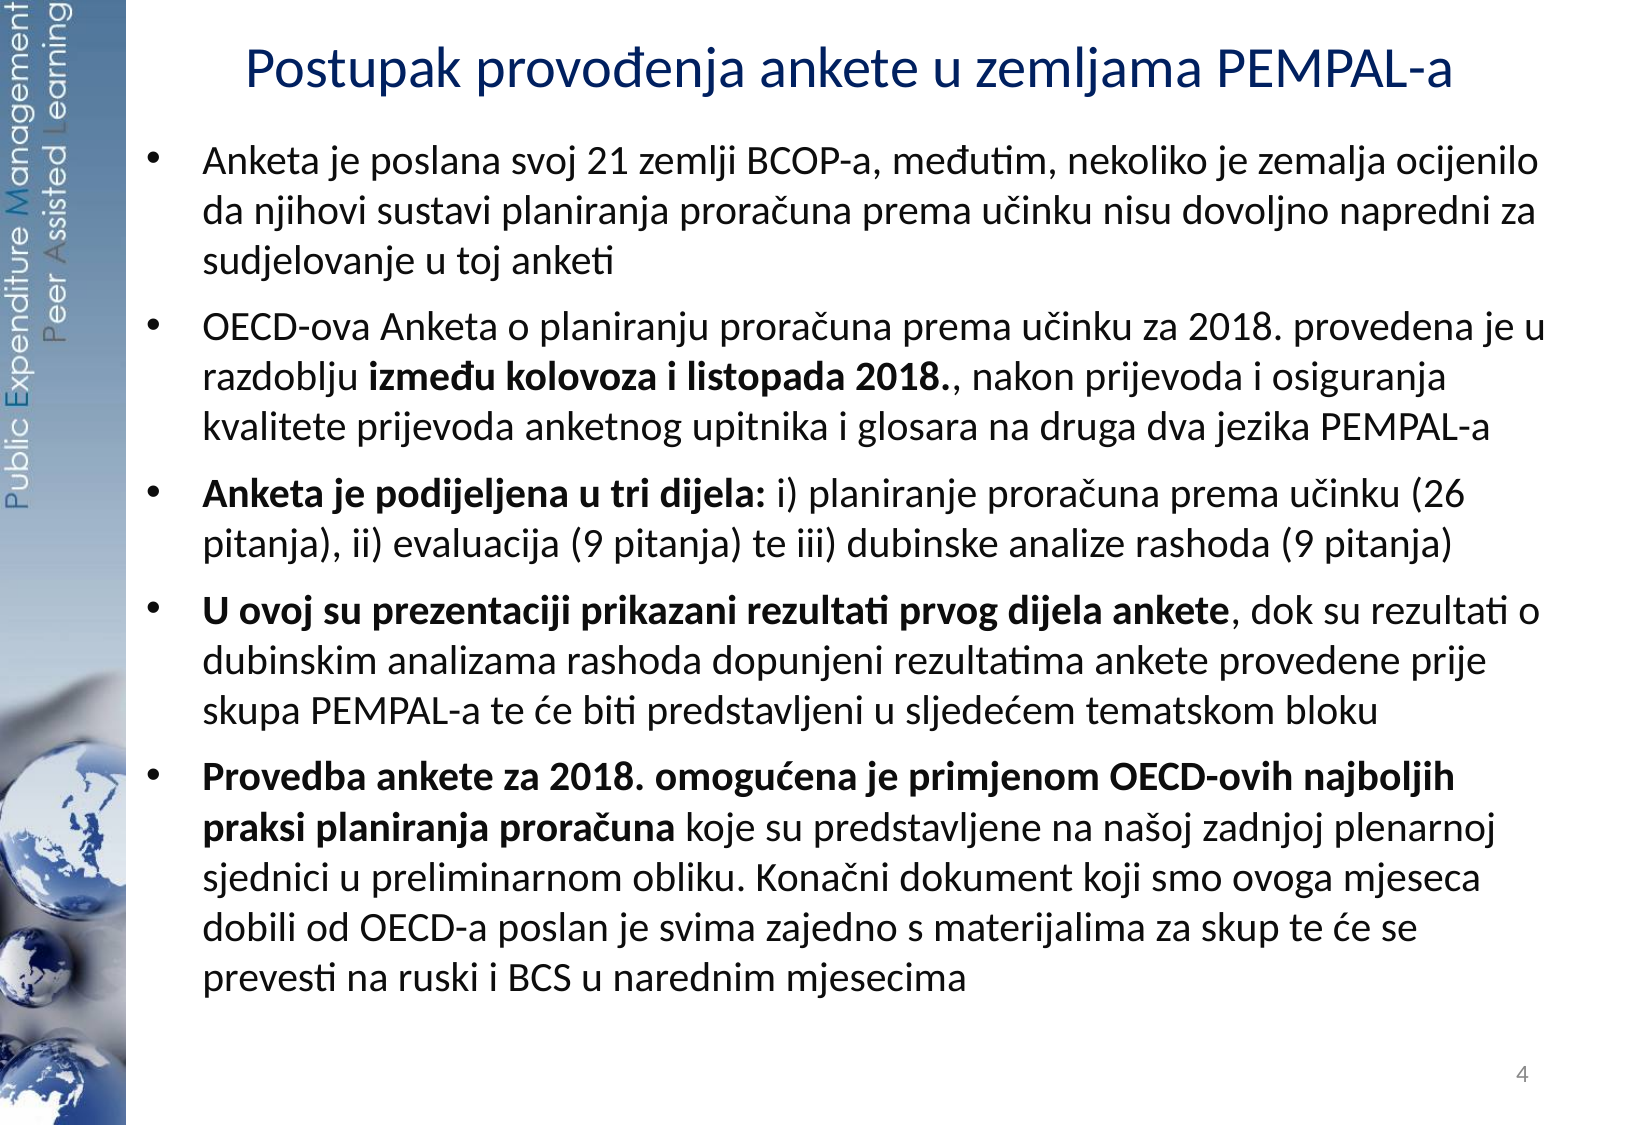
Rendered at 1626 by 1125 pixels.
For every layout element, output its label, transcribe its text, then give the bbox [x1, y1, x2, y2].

text_box Postupak provođenja ankete u zemljama PEMPAL-a [200, 21, 1500, 107]
subtitle [167, 99, 1588, 1088]
slide_number 4 [1164, 1042, 1544, 1103]
text_box Anketa je poslana svoj 21 zemlji BCOP-a, međutim, nekoliko je zemalja ocijenilo da njihovi sustavi planiranja proračuna prema učinku nisu dovoljno napredni za sudjelovanje u toj anketi OECD-ova Anketa o planiranju proračuna prema učinku za 2018. provedena je u razdoblju između kolovoza i listopada 2018., nakon prijevoda i osiguranja kvalitete prijevoda anketnog upitnika i glosara na druga dva jezika PEMPAL-a Anketa je podijeljena u tri dijela: i) planiranje proračuna prema učinku (26 pitanja), ii) evaluacija (9 pitanja) te iii) dubinske analize rashoda (9 pitanja) U ovoj su prezentaciji prikazani rezultati prvog dijela ankete, dok su rezultati o dubinskim analizama rashoda dopunjeni rezultatima ankete provedene prije skupa PEMPAL-a te će biti predstavljeni u sljedećem tematskom bloku Provedba ankete za 2018. omogućena je primjenom OECD-ovih najboljih praksi planiranja proračuna koje su predstavljene na našoj zadnjoj plenarnoj sjednici u preliminarnom obliku. Konačni dokument koji smo ovoga mjeseca dobili od OECD-a poslan je svima zajedno s materijalima za skup te će se prevesti na ruski i BCS u narednim mjesecima [167, 125, 1569, 1075]
picture [0, 0, 126, 1125]
